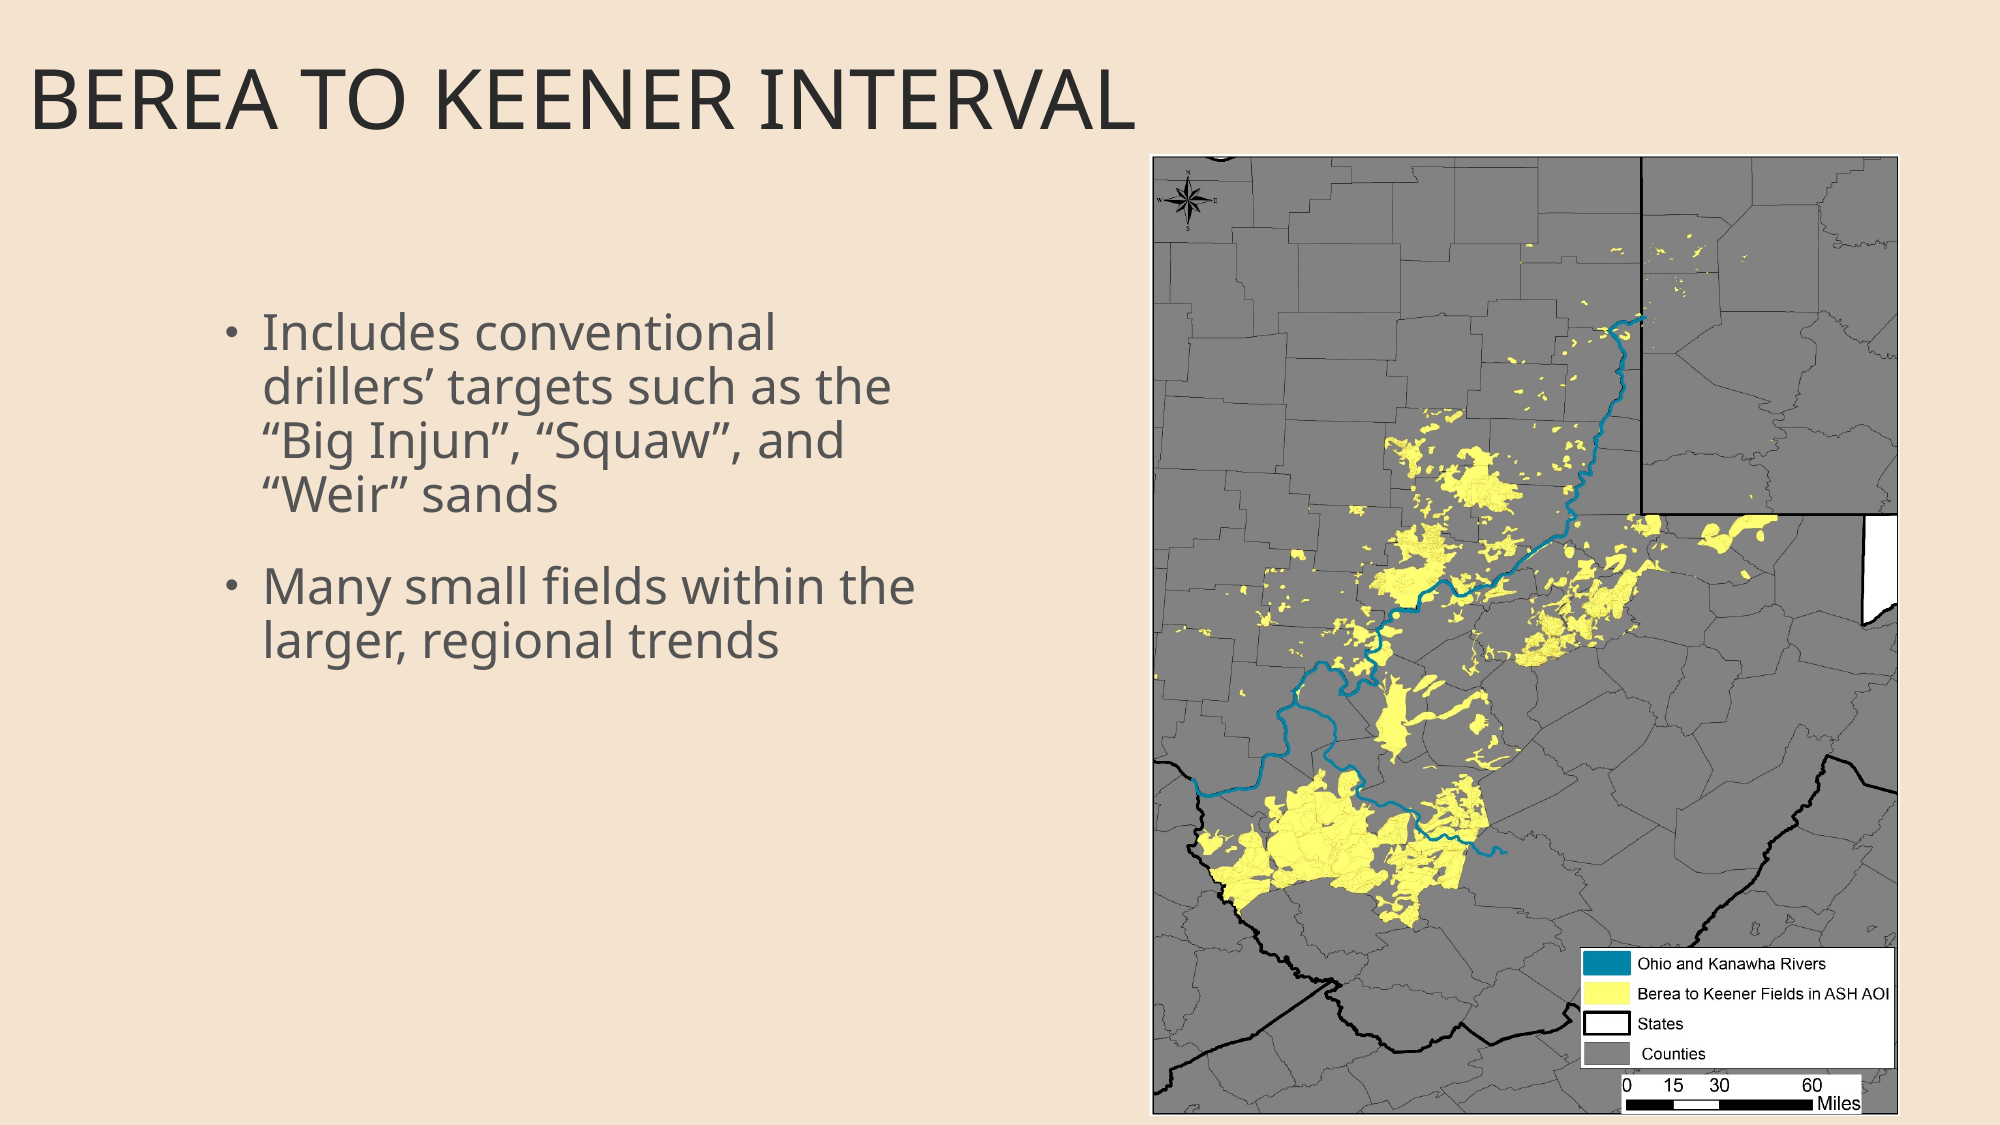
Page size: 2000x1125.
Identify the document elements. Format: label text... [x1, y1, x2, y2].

picture [1149, 154, 1900, 1116]
list Includes conventional drillers’ targets such as the “Big Injun”, “Squaw”, and “Weir” sands Many small fields within the larger, regional trends [202, 299, 975, 1013]
title Berea to Keener Interval [12, 5, 1613, 156]
